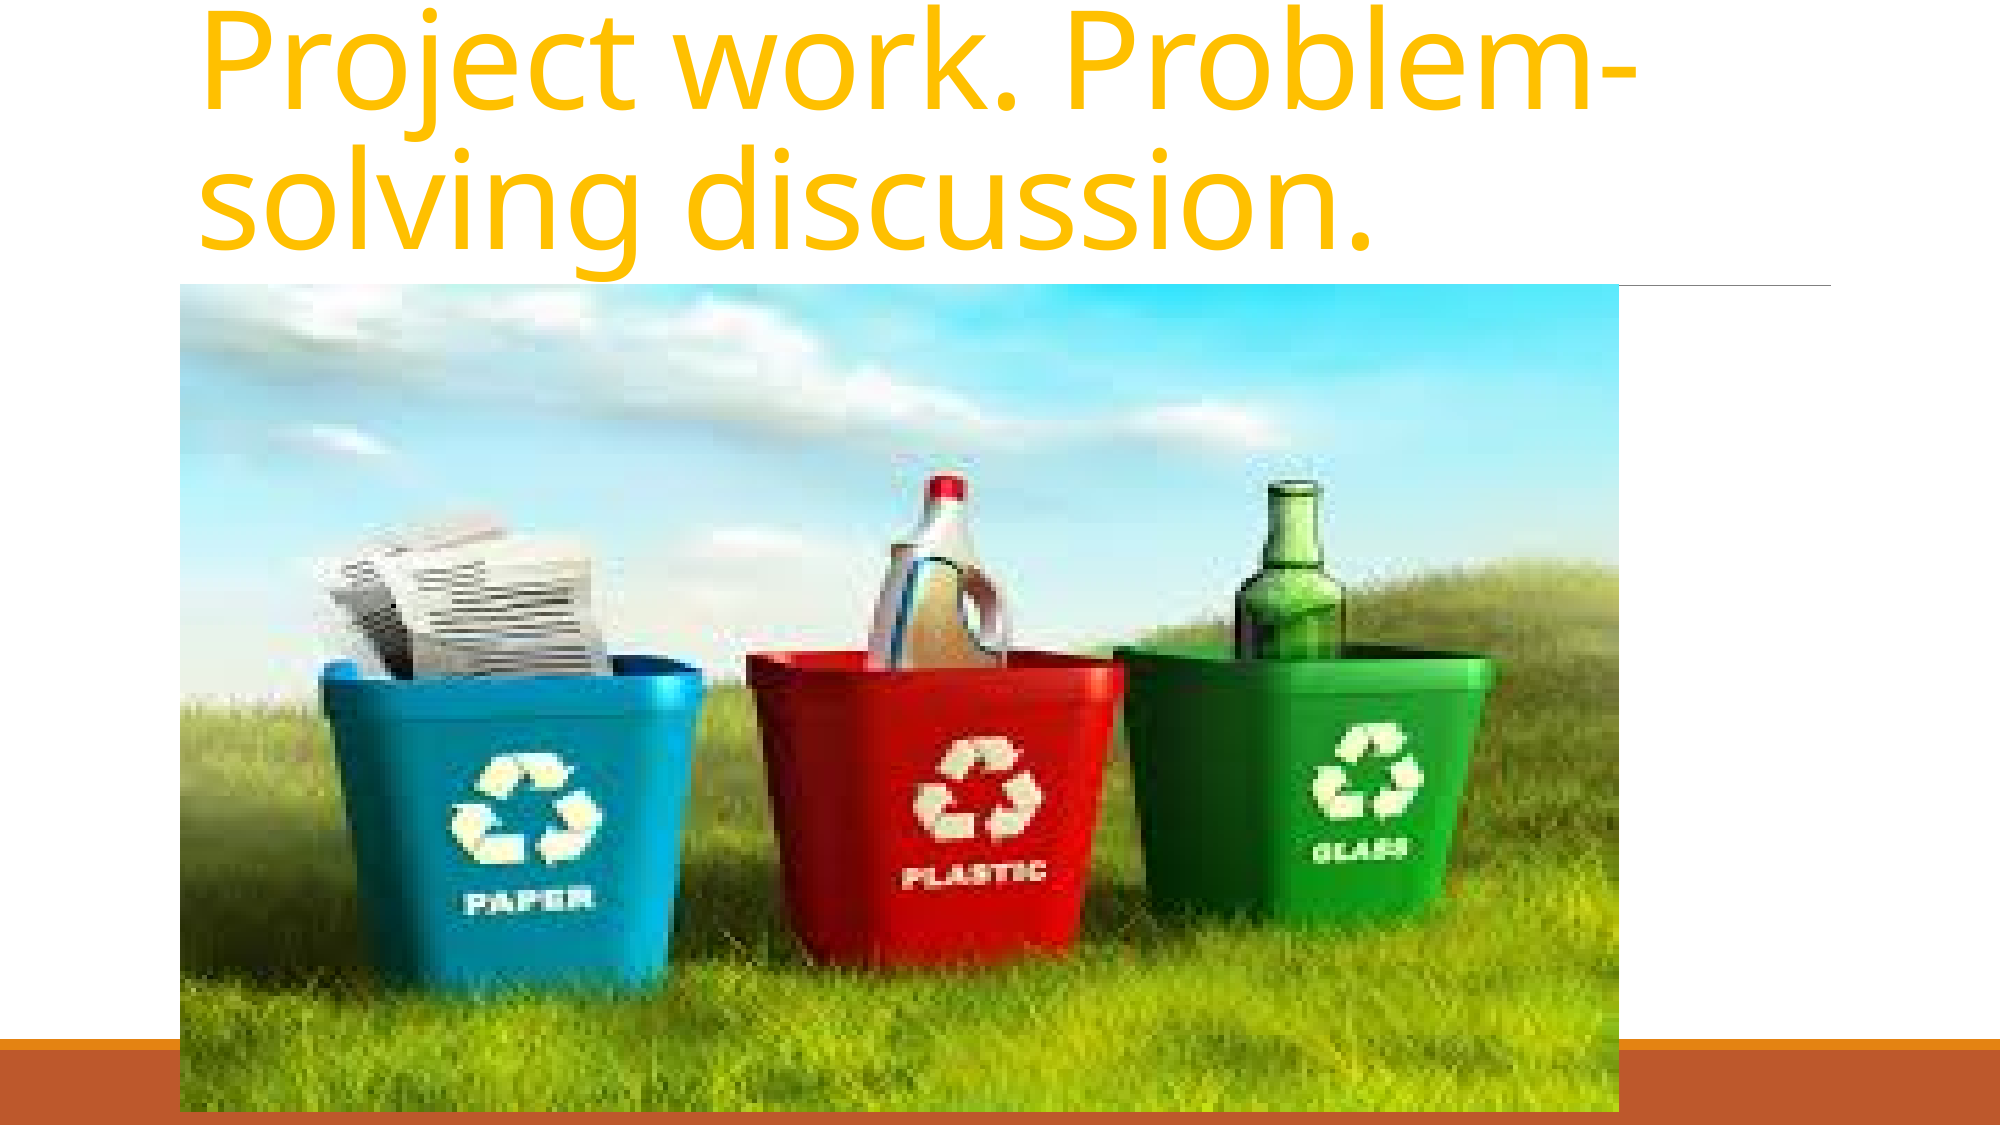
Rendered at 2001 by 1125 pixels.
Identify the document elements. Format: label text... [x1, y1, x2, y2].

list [179, 284, 1619, 1112]
title Project work. Problem-solving discussion. [180, 47, 1830, 285]
